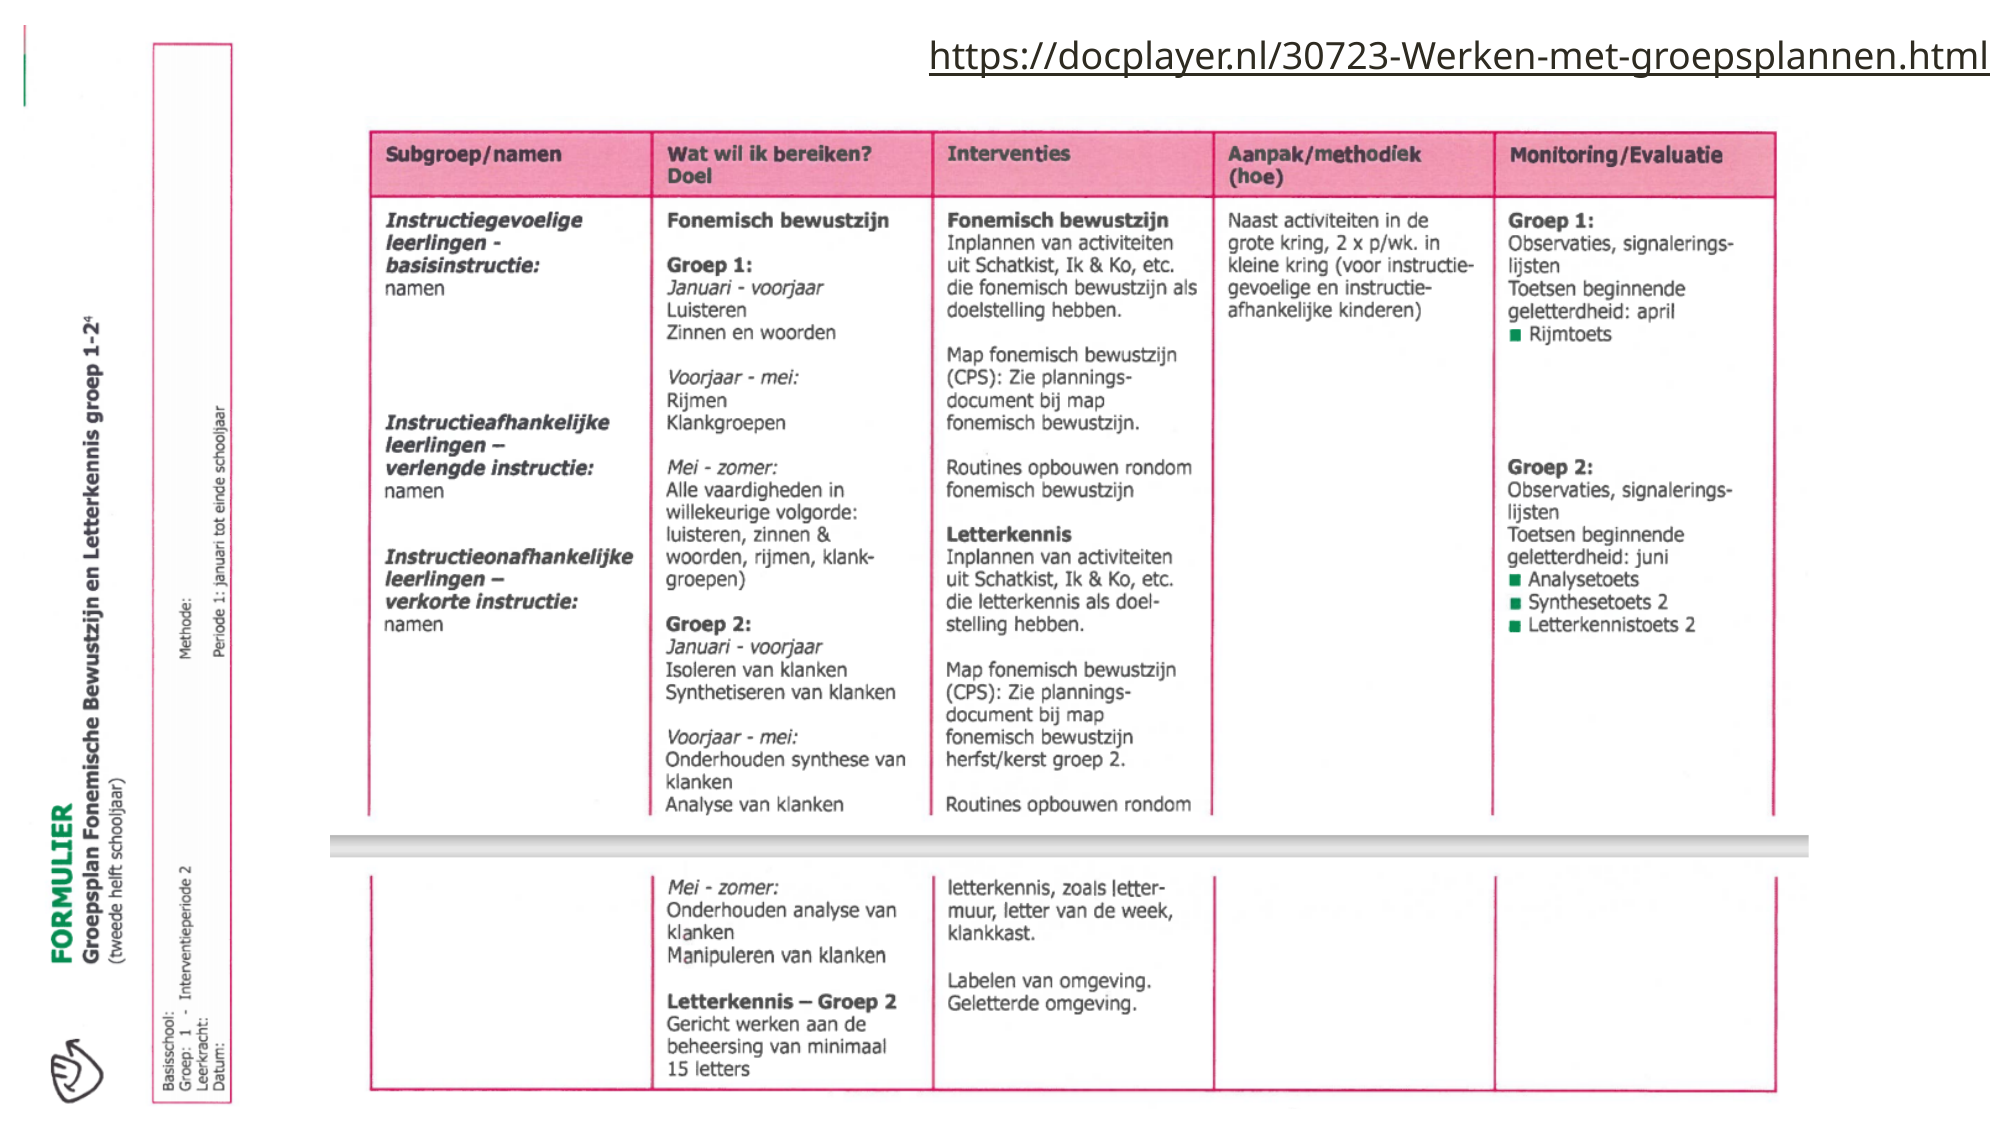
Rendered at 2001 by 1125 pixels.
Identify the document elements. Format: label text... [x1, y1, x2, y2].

text_box https://docplayer.nl/30723-Werken-met-groepsplannen.html [913, 24, 2000, 91]
picture [0, 25, 1809, 1125]
